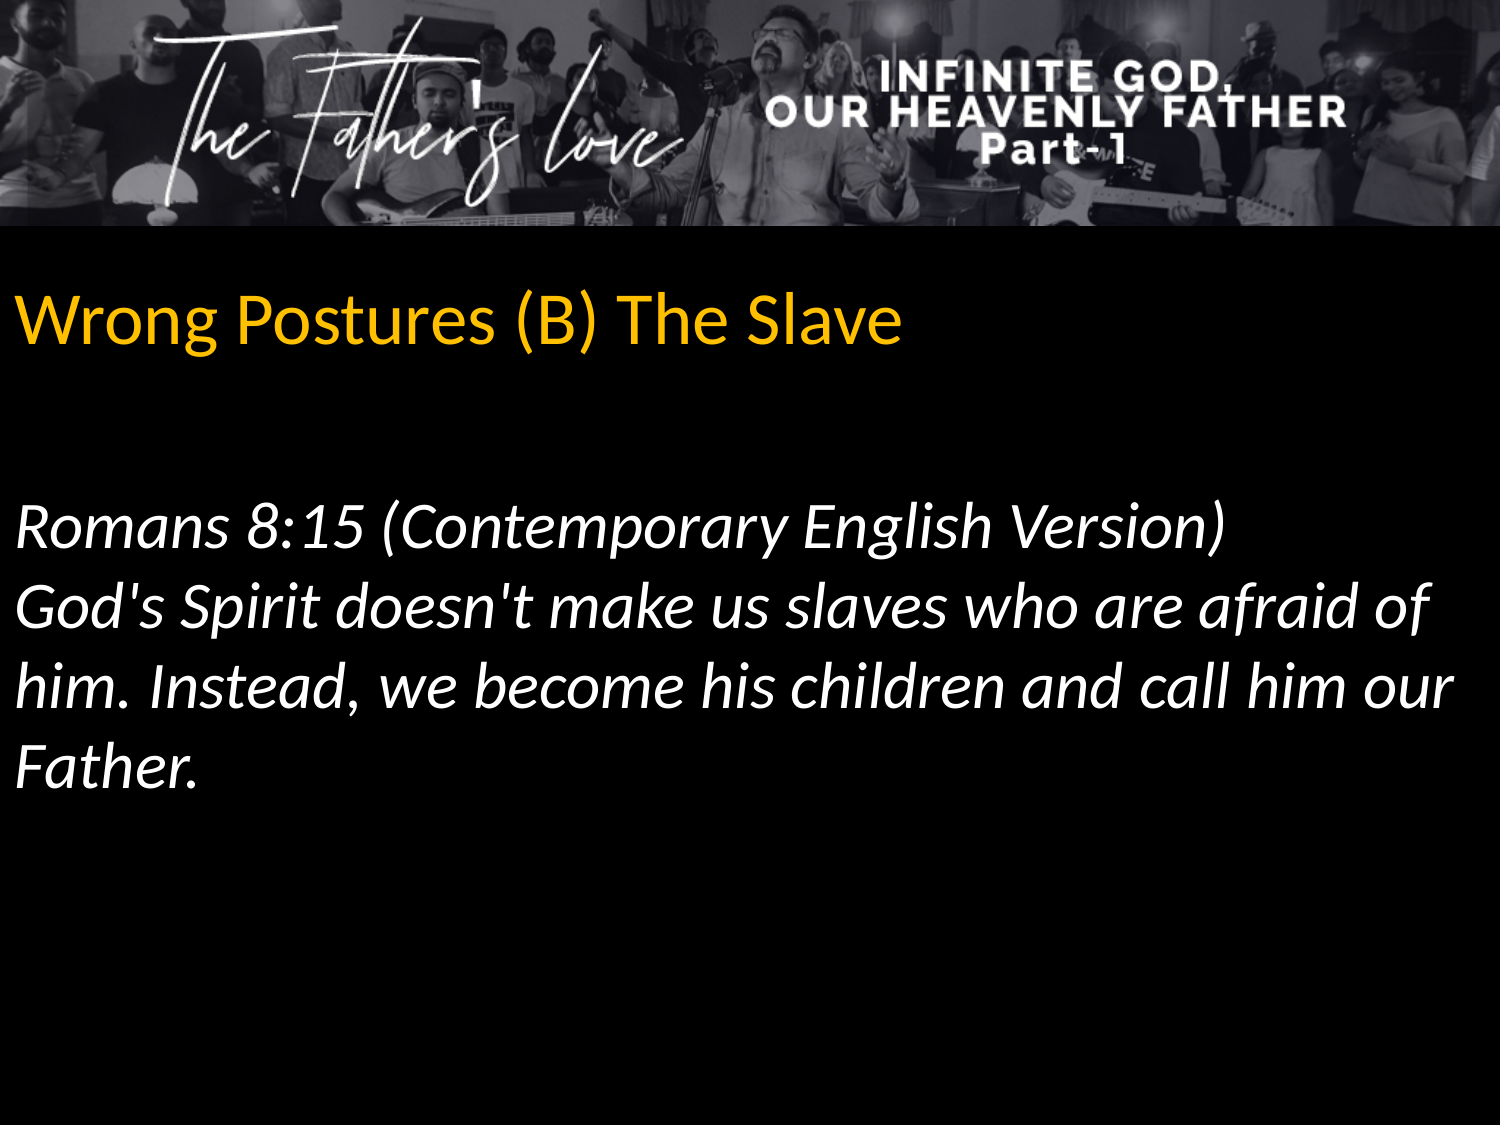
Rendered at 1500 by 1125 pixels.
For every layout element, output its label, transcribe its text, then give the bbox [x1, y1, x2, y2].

text_box Wrong Postures (B) The Slave [0, 262, 1500, 368]
picture [0, 0, 1500, 226]
text_box Romans 8:15 (Contemporary English Version) God's Spirit doesn't make us slaves who are afraid of him. Instead, we become his children and call him our Father. [0, 474, 1500, 810]
